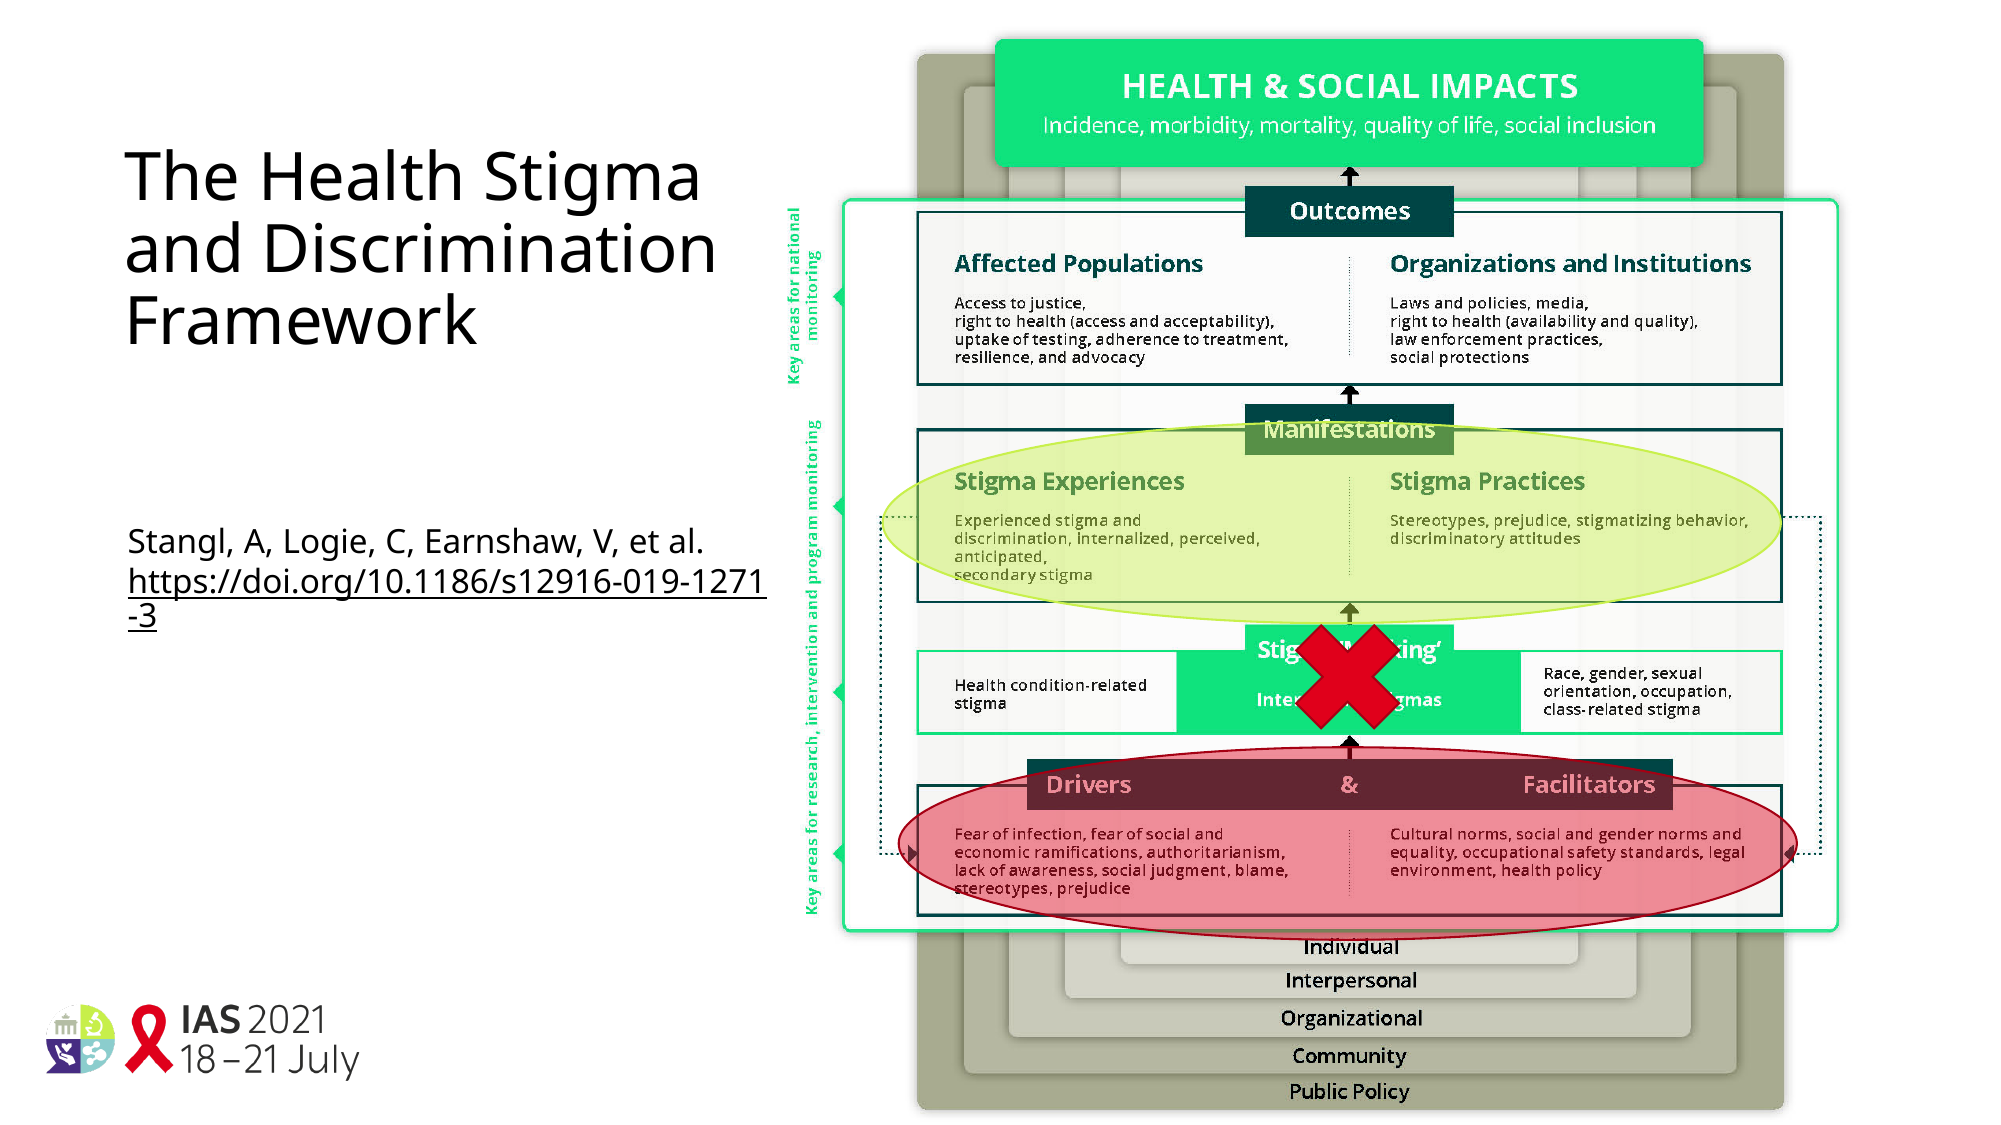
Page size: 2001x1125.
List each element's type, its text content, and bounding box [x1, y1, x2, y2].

title The Health Stigma and Discrimination Framework [124, 142, 661, 407]
picture [12, 970, 396, 1107]
text_box Stangl, A, Logie, C, Earnshaw, V, et al. https://doi.org/10.1186/s12916-019-1271-3 [112, 513, 661, 659]
picture [661, 8, 2000, 1125]
